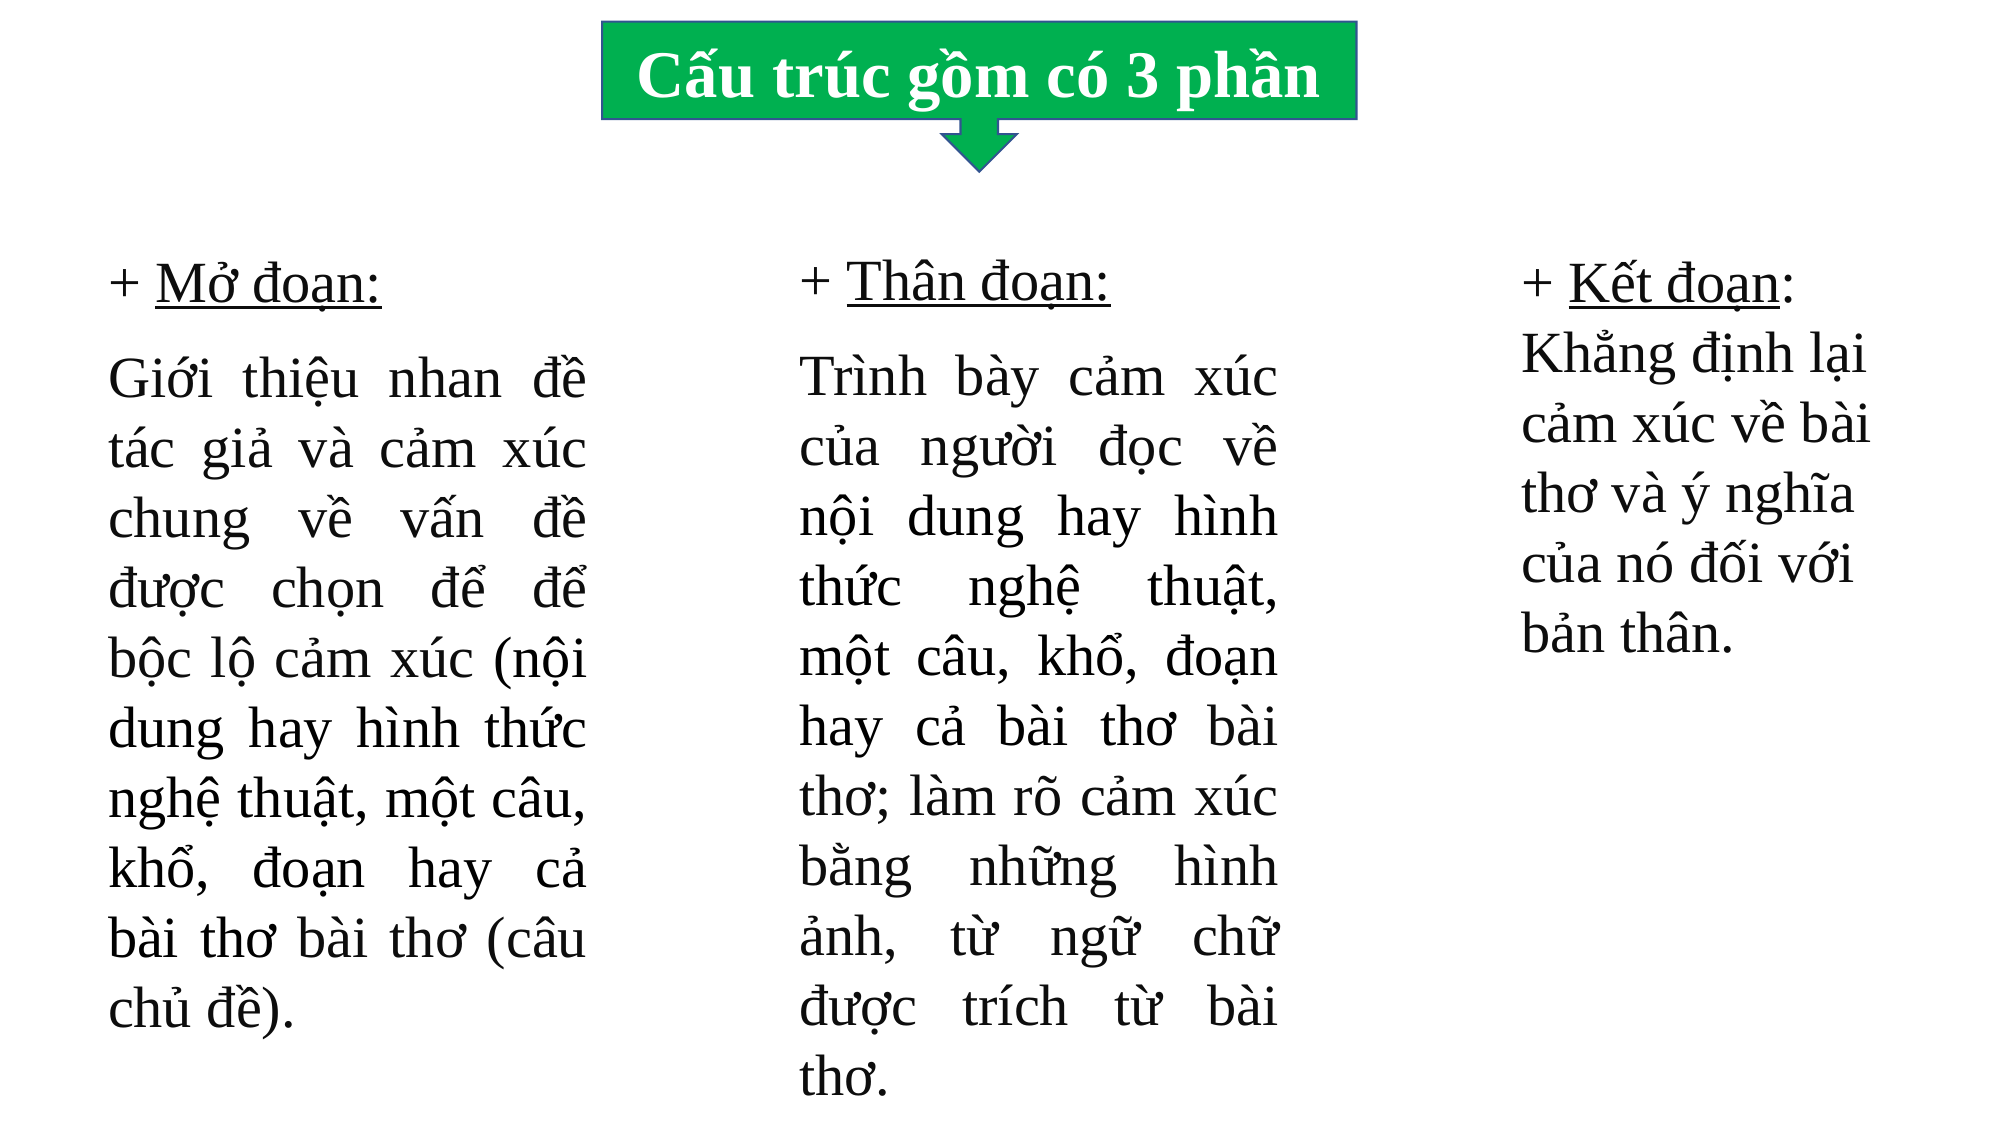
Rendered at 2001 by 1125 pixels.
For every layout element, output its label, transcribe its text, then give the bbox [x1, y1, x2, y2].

text_box + Kết đoạn: Khẳng định lại cảm xúc về bài thơ và ý nghĩa của nó đối với bản thân. [1506, 236, 1907, 672]
text_box + Thân đoạn: Trình bày cảm xúc của người đọc về nội dung hay hình thức nghệ thuật, một câu, khổ, đoạn hay cả bài thơ bài thơ; làm rõ cảm xúc bằng những hình ảnh, từ ngữ chữ được trích từ bài thơ. [784, 234, 1294, 1115]
text_box Cấu trúc gồm có 3 phần [601, 20, 1358, 174]
text_box + Mở đoạn: Giới thiệu nhan đề tác giả và cảm xúc chung về vấn đề được chọn để để bộc lộ cảm xúc (nội dung hay hình thức nghệ thuật, một câu, khổ, đoạn hay cả bài thơ bài thơ (câu chủ đề). [93, 236, 603, 1047]
